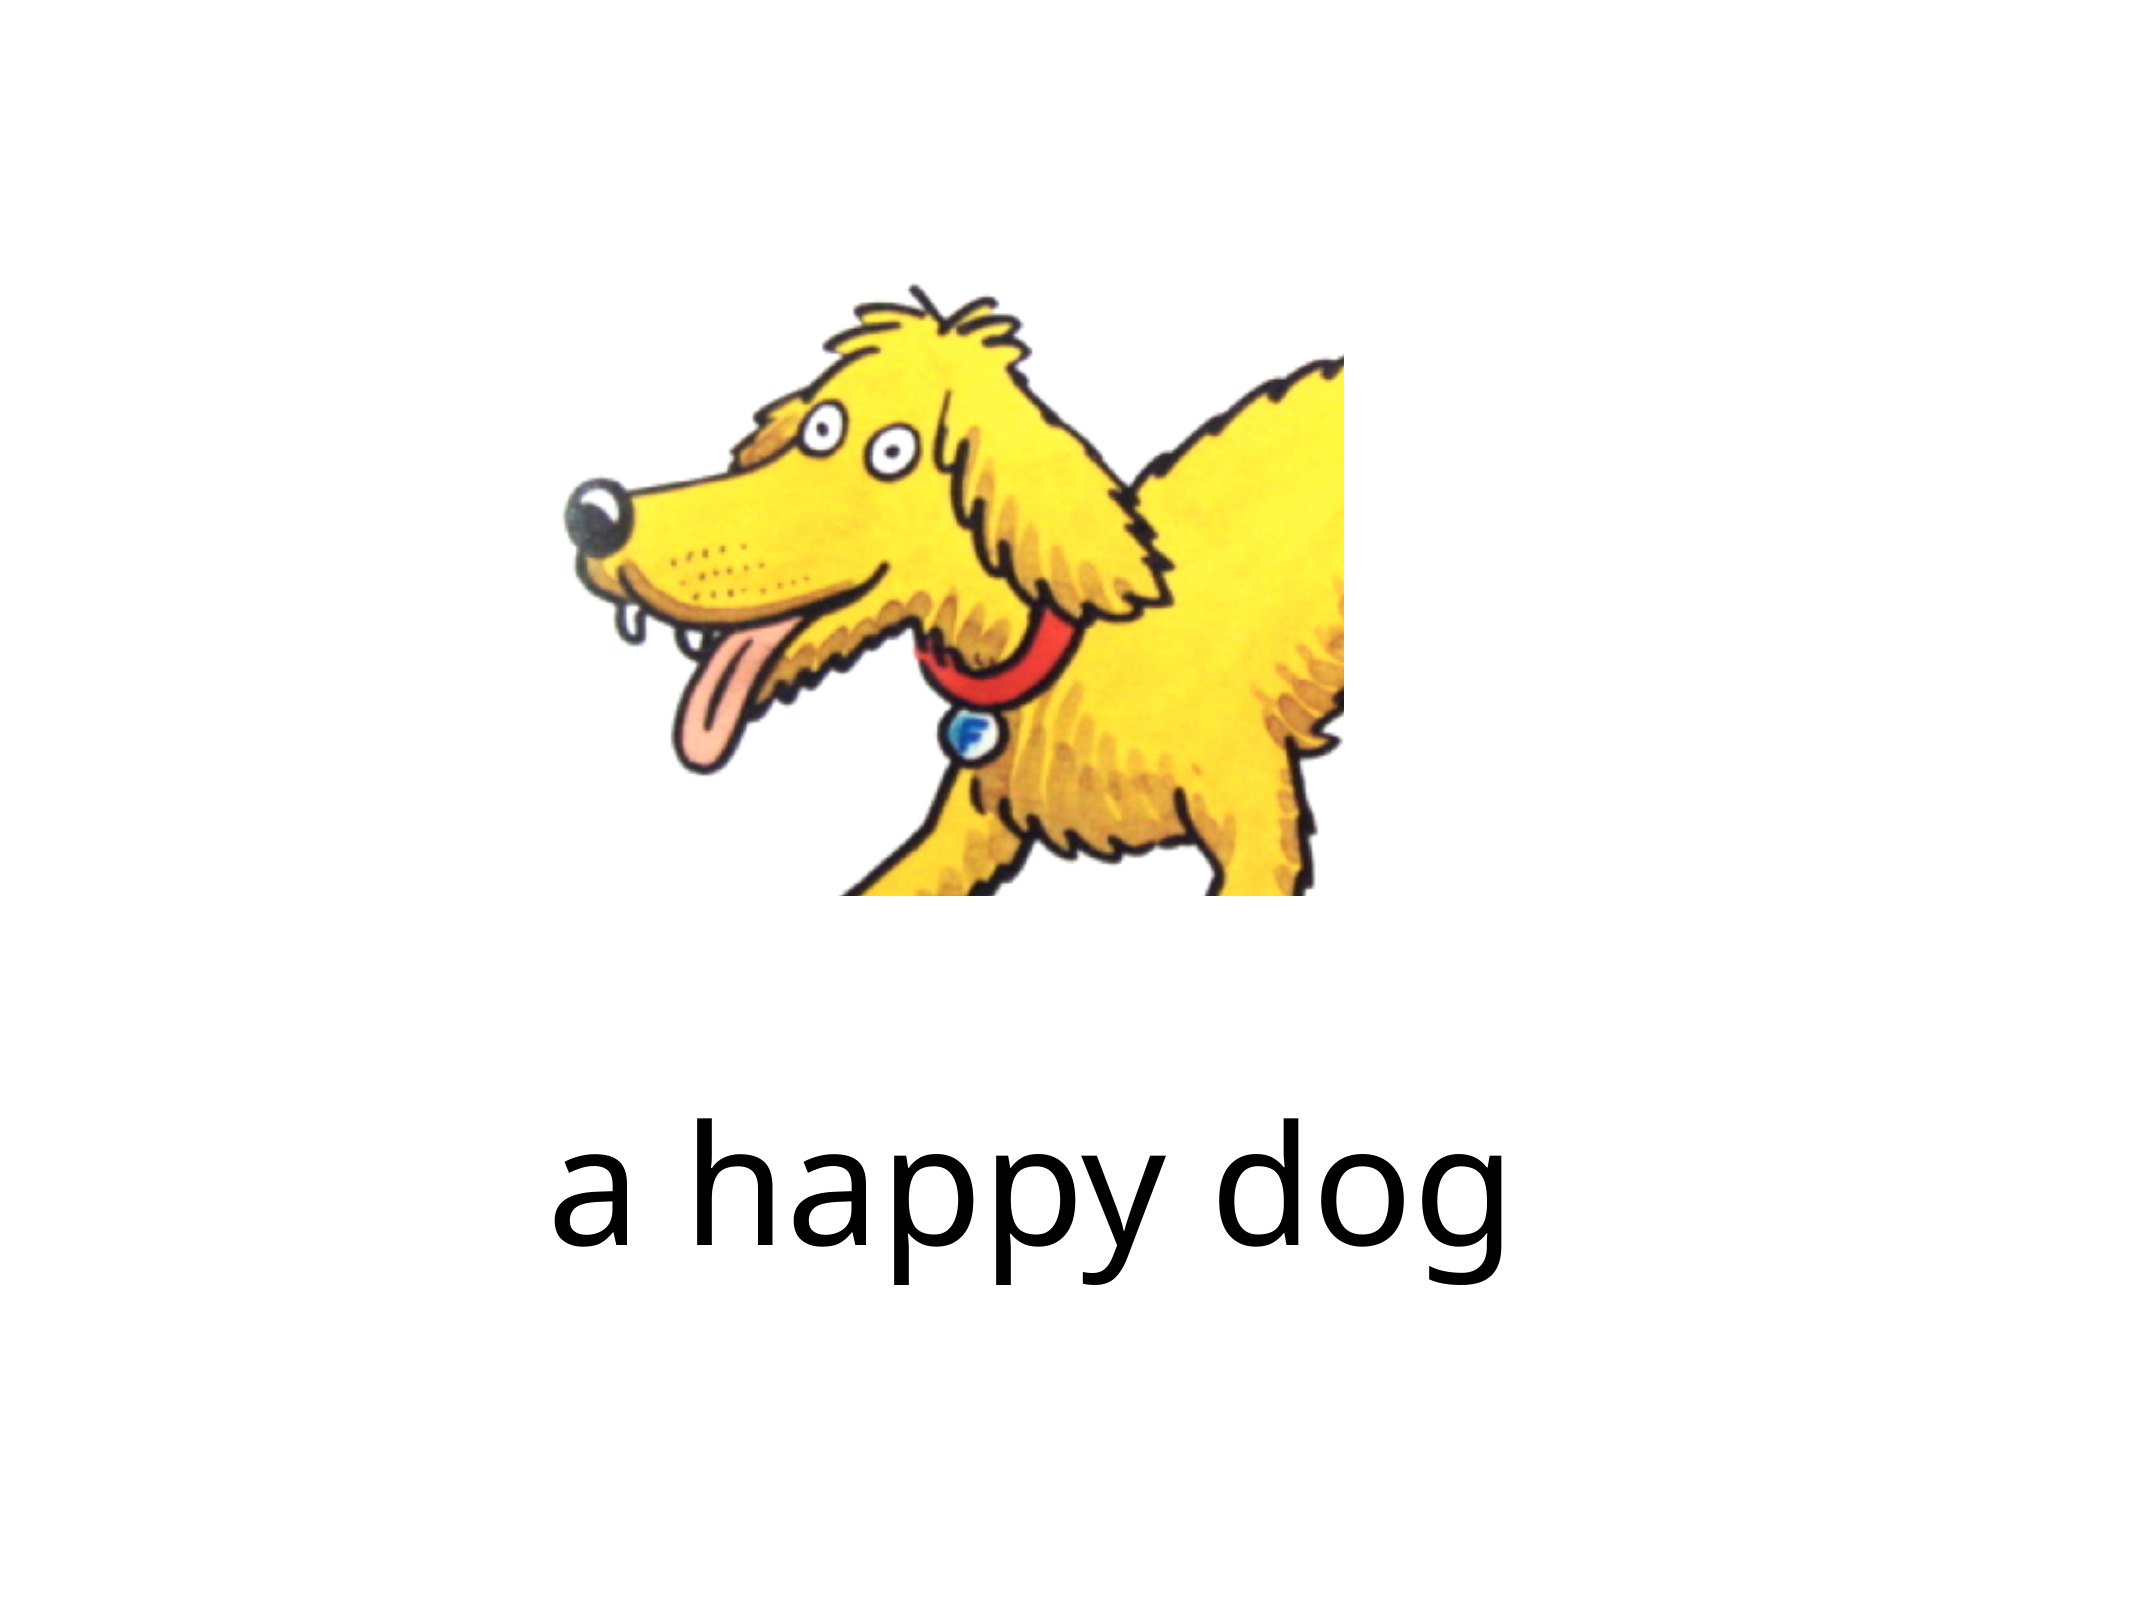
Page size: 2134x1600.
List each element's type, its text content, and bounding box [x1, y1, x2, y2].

picture [518, 156, 1344, 896]
text_box a happy dog [538, 1070, 1525, 1288]
